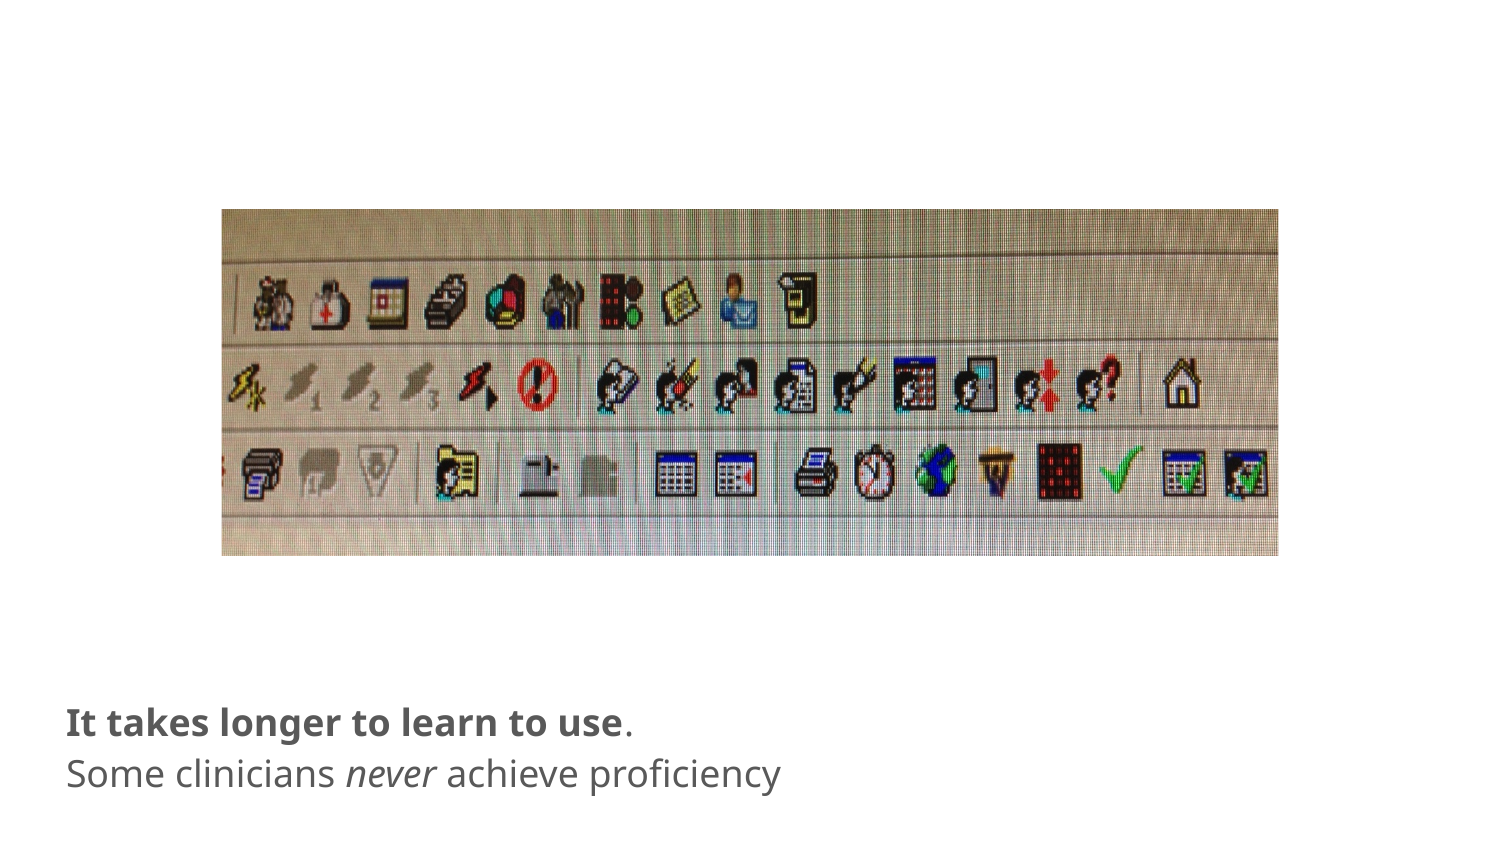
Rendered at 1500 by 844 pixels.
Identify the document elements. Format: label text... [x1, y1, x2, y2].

list It takes longer to learn to use. Some clinicians never achieve proficiency [51, 694, 1450, 794]
picture [221, 209, 1279, 556]
